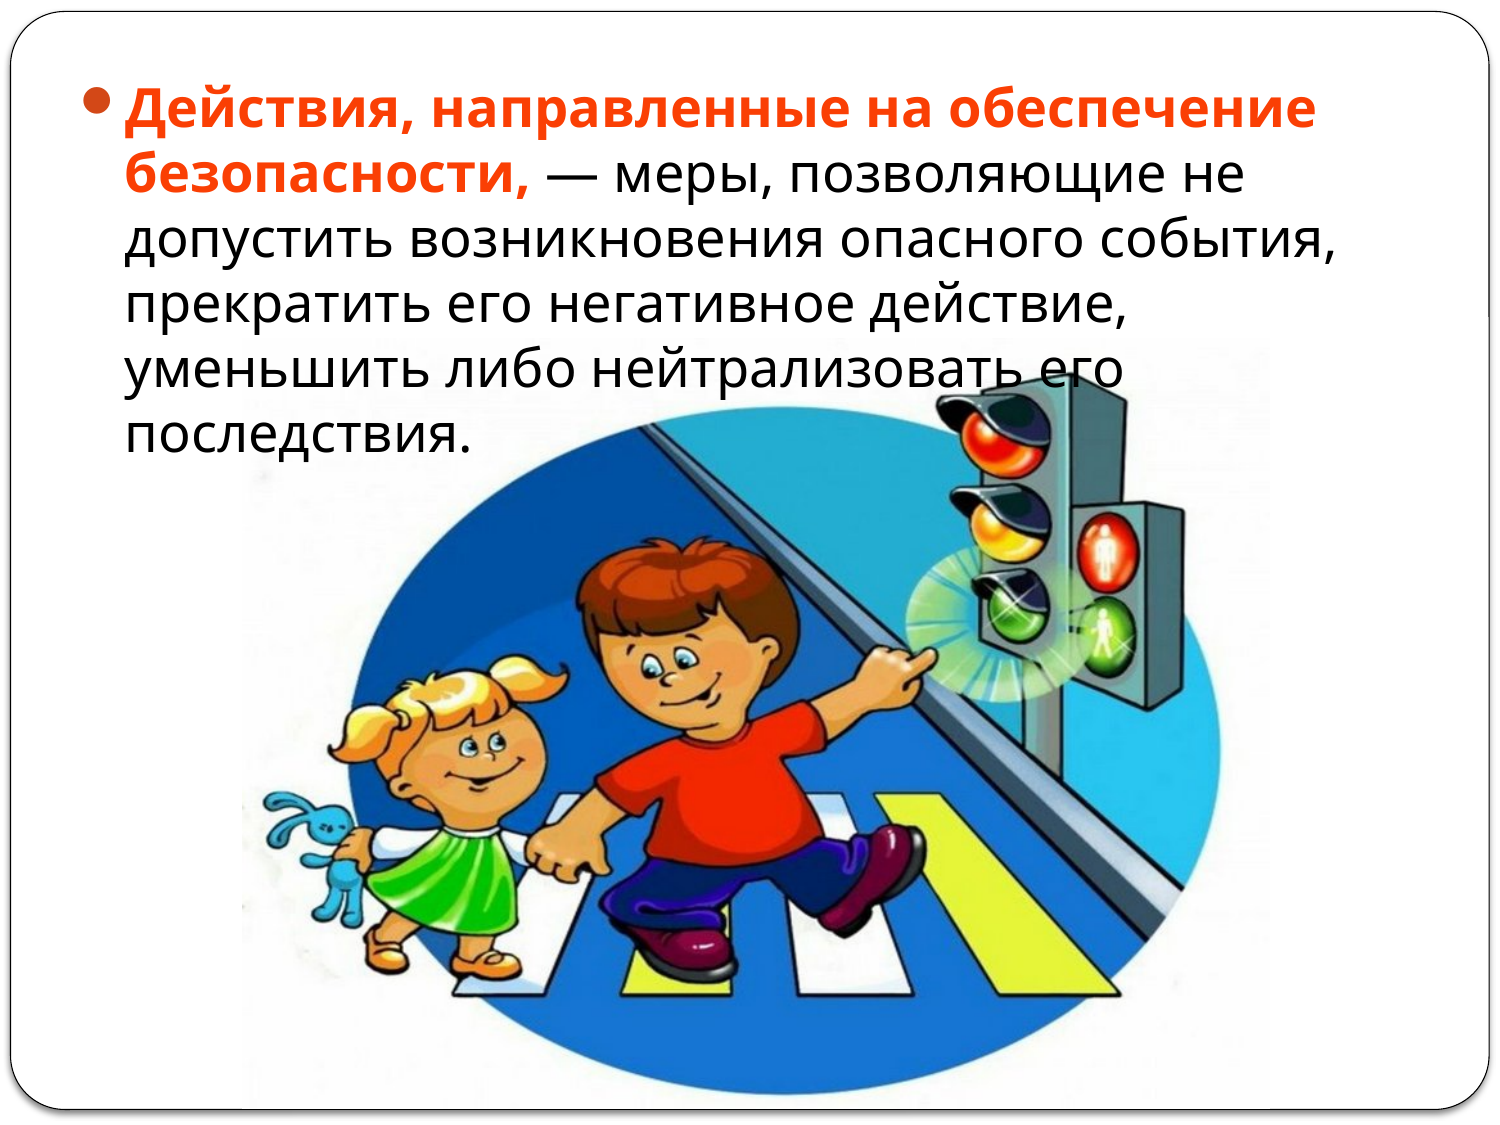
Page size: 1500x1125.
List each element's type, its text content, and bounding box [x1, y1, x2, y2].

picture [241, 337, 1270, 1110]
list Действия, направленные на обеспечение безопасности, — меры, позволяющие не допустить возникновения опасного события, прекратить его негативное действие, уменьшить либо нейтрализовать его последствия. [64, 66, 1459, 1047]
